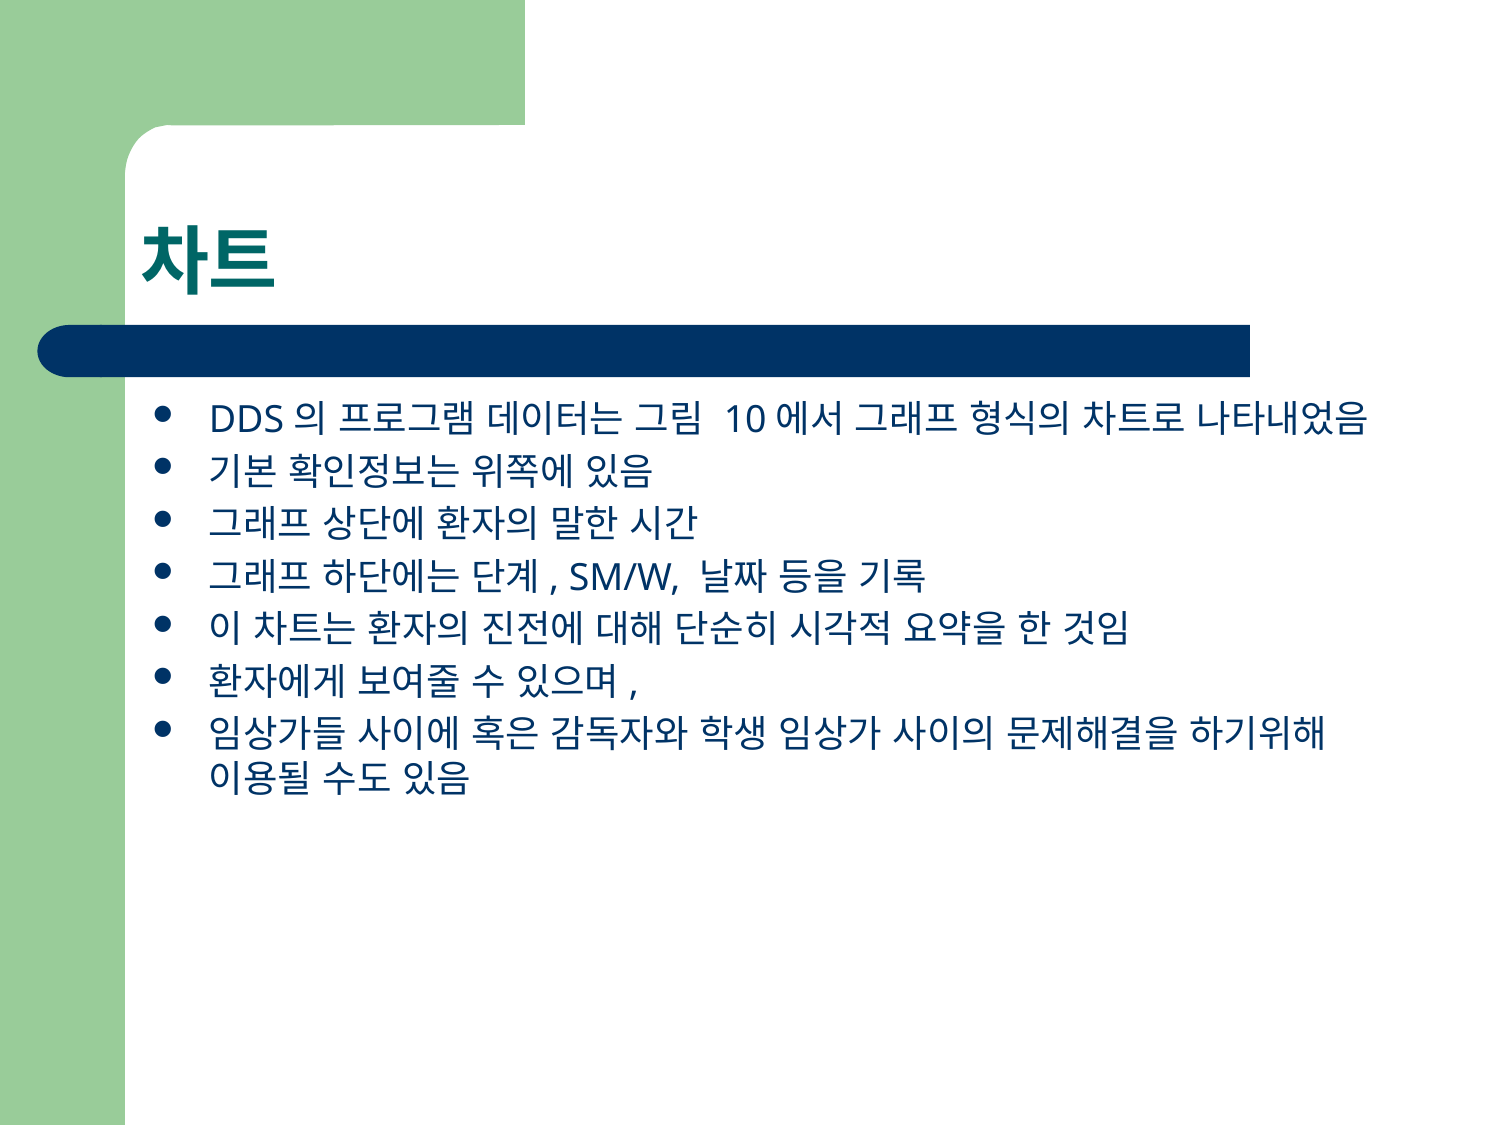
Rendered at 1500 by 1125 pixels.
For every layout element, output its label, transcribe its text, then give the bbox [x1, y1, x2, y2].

list DDS의 프로그램 데이터는 그림 10에서 그래프 형식의 차트로 나타내었음 기본 확인정보는 위쪽에 있음 그래프 상단에 환자의 말한 시간 그래프 하단에는 단계, SM/W, 날짜 등을 기록 이 차트는 환자의 진전에 대해 단순히 시각적 요약을 한 것임 환자에게 보여줄 수 있으며, 임상가들 사이에 혹은 감독자와 학생 임상가 사이의 문제해결을 하기위해 이용될 수도 있음 [137, 387, 1400, 999]
title 차트 [124, 124, 1426, 313]
